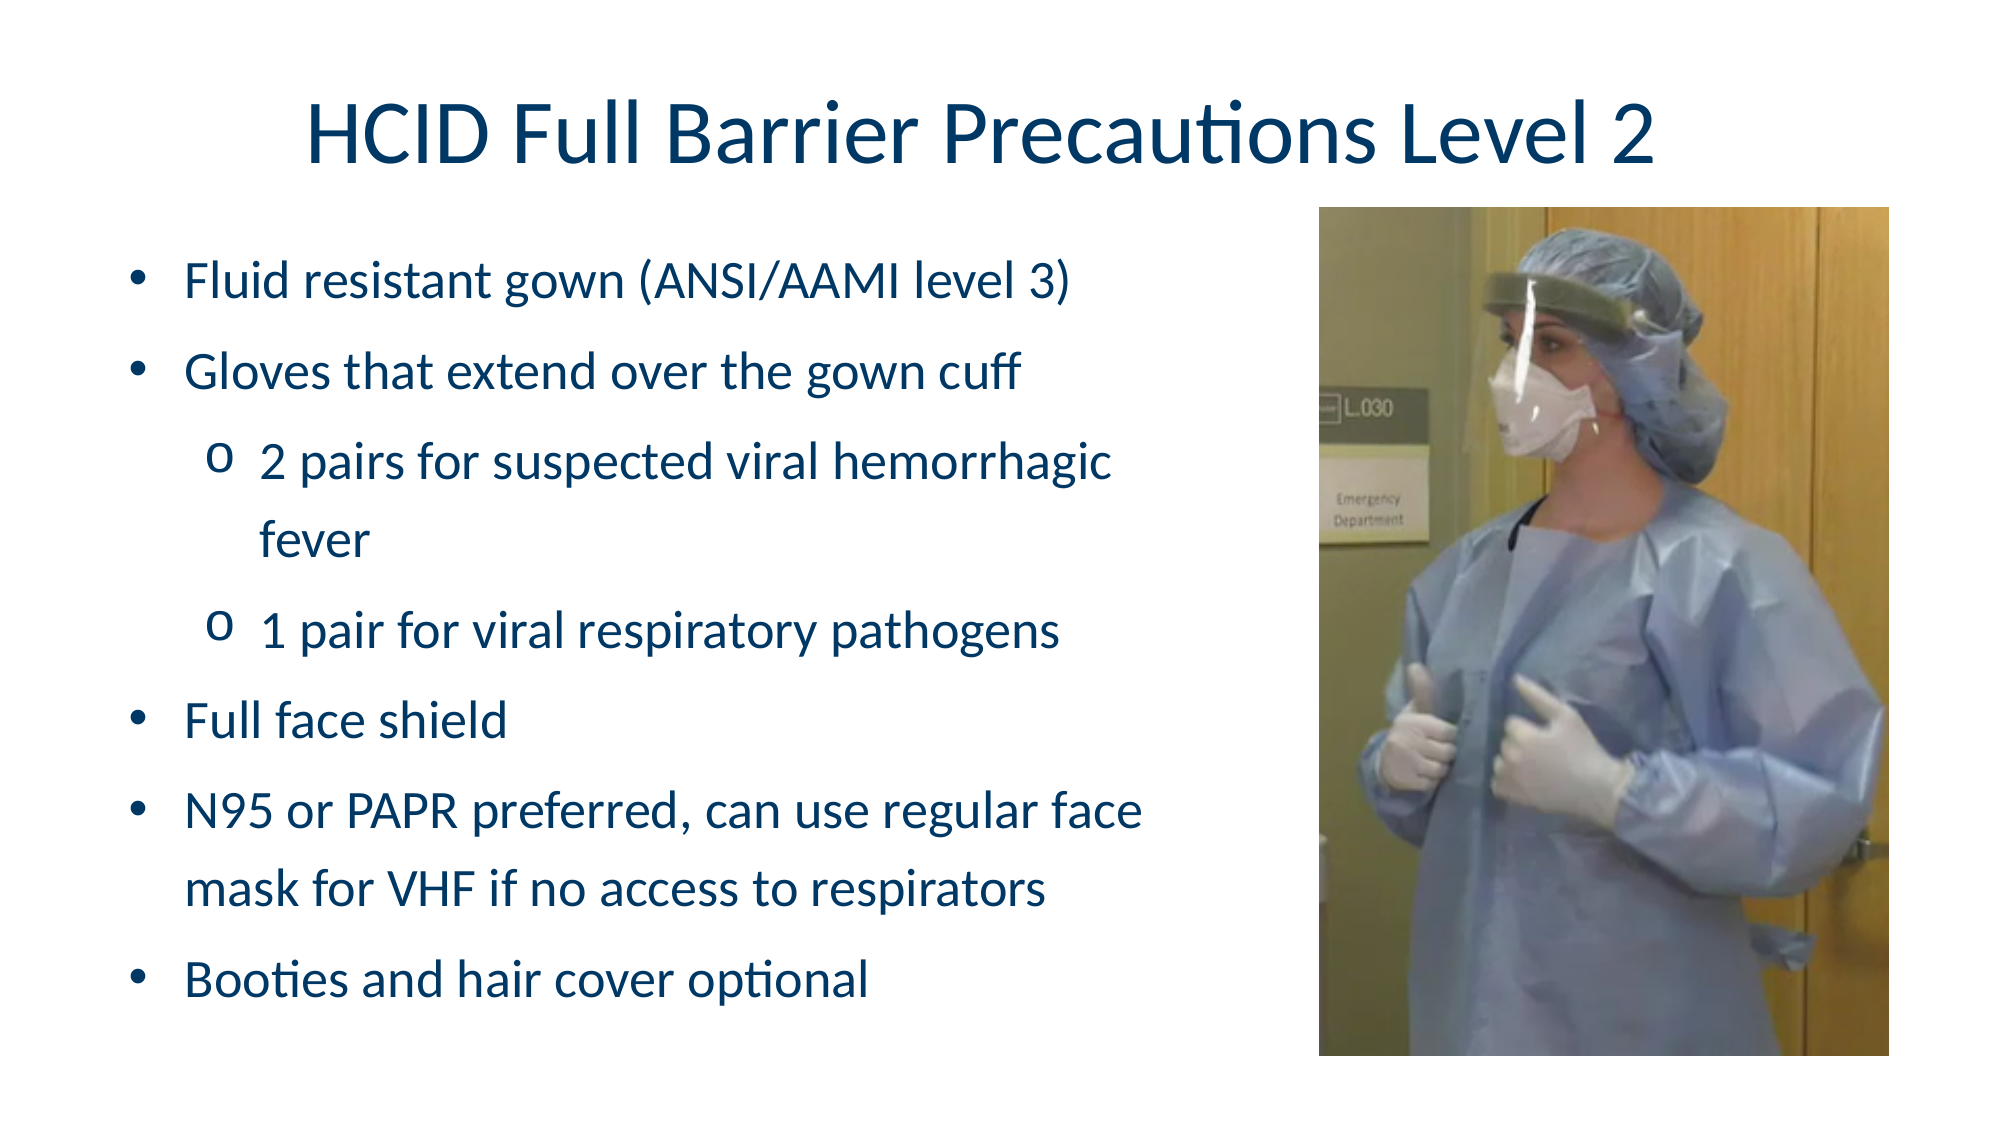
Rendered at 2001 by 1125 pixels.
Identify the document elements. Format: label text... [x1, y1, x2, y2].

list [1319, 207, 1889, 1056]
text_box Fluid resistant gown (ANSI/AAMI level 3) Gloves that extend over the gown cuff 2 pairs for suspected viral hemorrhagic fever 1 pair for viral respiratory pathogens Full face shield N95 or PAPR preferred, can use regular face mask for VHF if no access to respirators Booties and hair cover optional [38, 224, 1197, 1016]
title HCID Full Barrier Precautions Level 2 [79, 43, 1886, 225]
